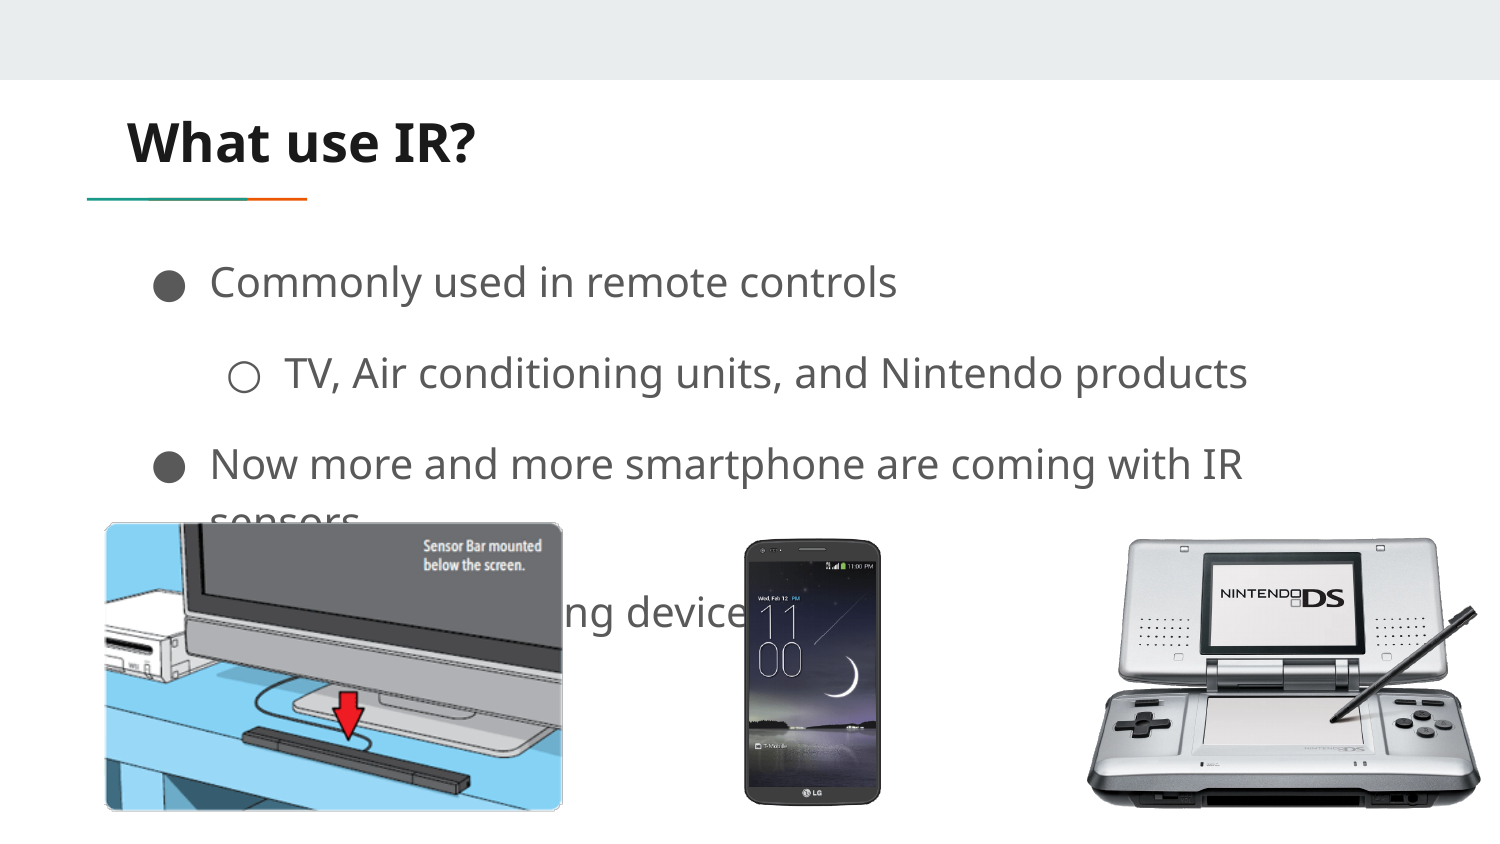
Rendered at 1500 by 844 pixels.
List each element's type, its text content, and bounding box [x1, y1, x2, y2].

title What use IR? [112, 93, 1374, 182]
picture [104, 520, 564, 814]
picture [643, 503, 982, 843]
picture [1081, 532, 1487, 814]
list Commonly used in remote controls TV, Air conditioning units, and Nintendo products Now more and more smartphone are coming with IR sensors LG and Samsung devices [119, 233, 1381, 605]
